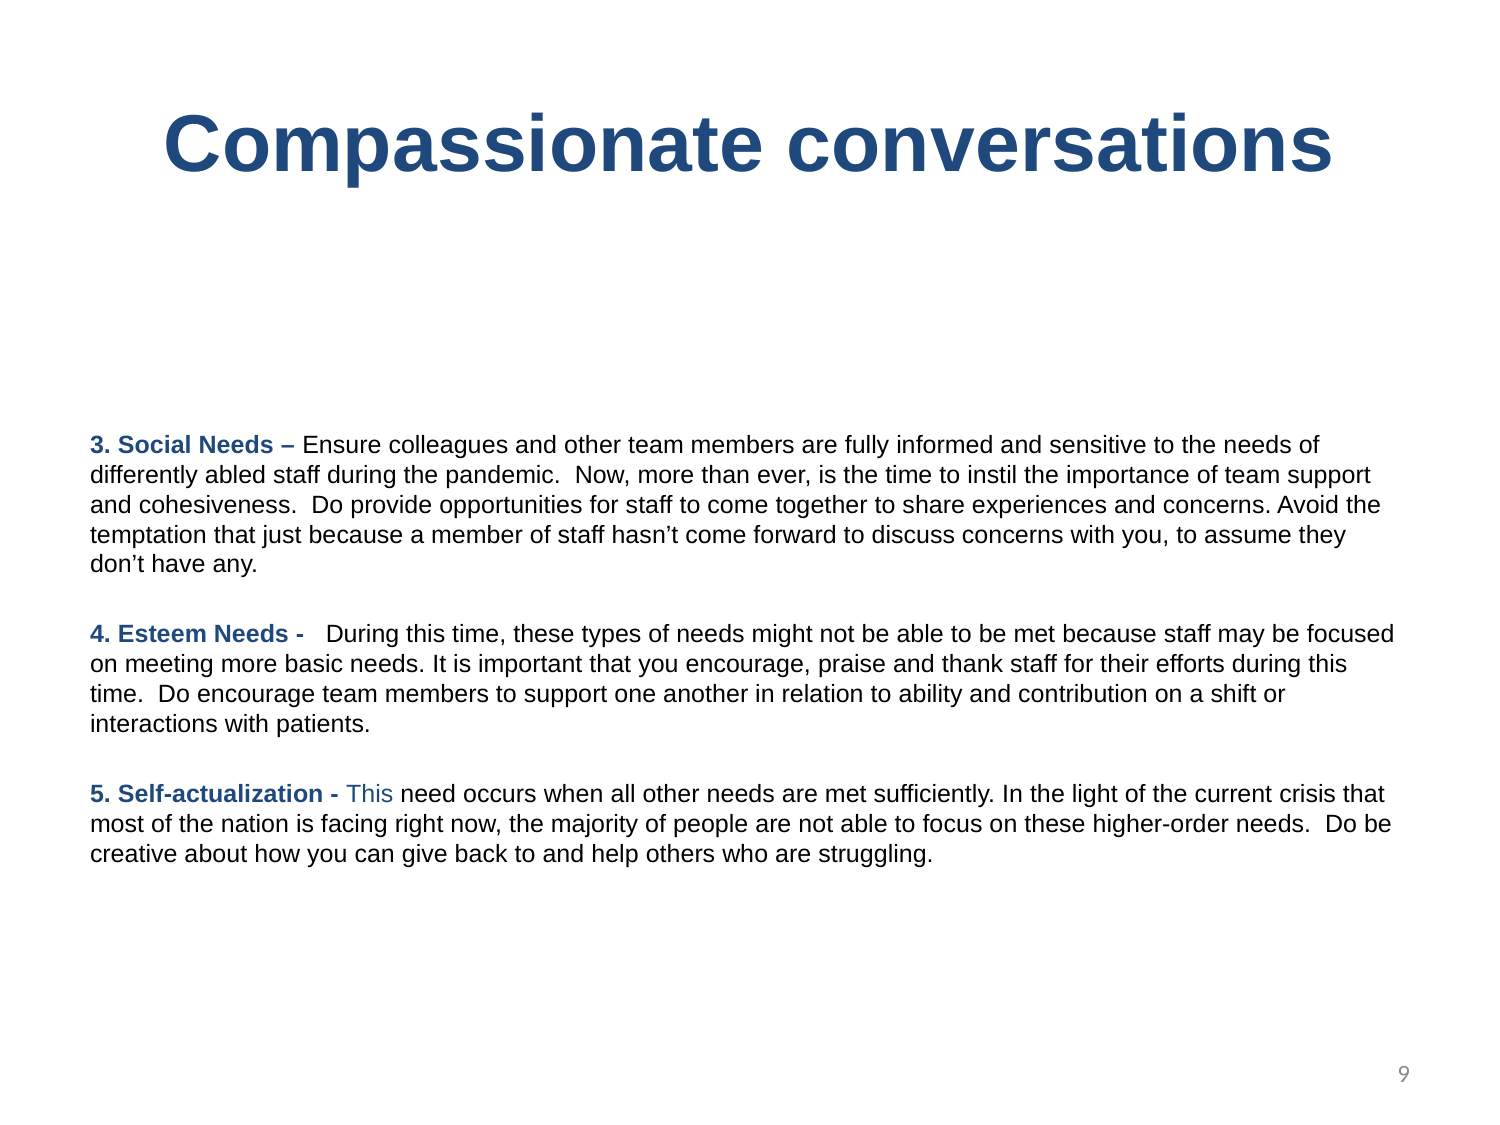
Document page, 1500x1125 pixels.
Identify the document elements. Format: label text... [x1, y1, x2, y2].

slide_number 9 [1074, 1042, 1425, 1103]
title Compassionate conversations [75, 45, 1425, 233]
list 3. Social Needs – Ensure colleagues and other team members are fully informed and sensitive to the needs of differently abled staff during the pandemic. Now, more than ever, is the time to instil the importance of team support and cohesiveness. Do provide opportunities for staff to come together to share experiences and concerns. Avoid the temptation that just because a member of staff hasn’t come forward to discuss concerns with you, to assume they don’t have any. 4. Esteem Needs - During this time, these types of needs might not be able to be met because staff may be focused on meeting more basic needs. It is important that you encourage, praise and thank staff for their efforts during this time. Do encourage team members to support one another in relation to ability and contribution on a shift or interactions with patients. 5. Self-actualization - This need occurs when all other needs are met sufficiently. In the light of the current crisis that most of the nation is facing right now, the majority of people are not able to focus on these higher-order needs. Do be creative about how you can give back to and help others who are struggling. [75, 420, 1425, 1005]
